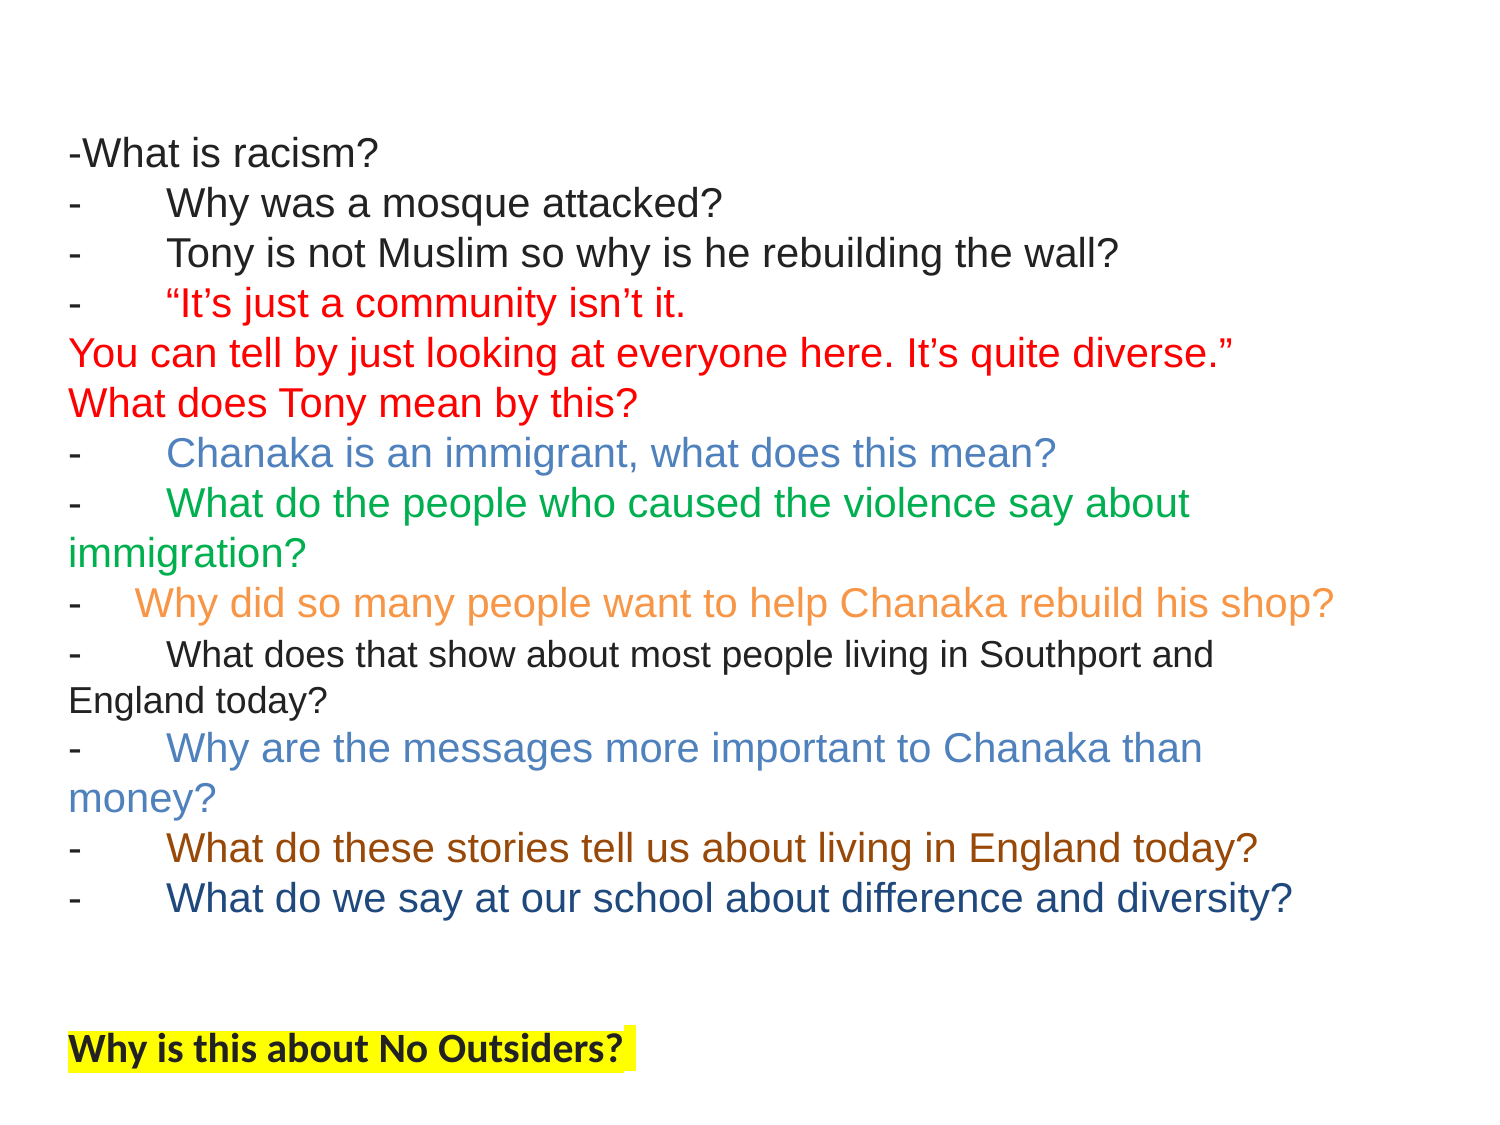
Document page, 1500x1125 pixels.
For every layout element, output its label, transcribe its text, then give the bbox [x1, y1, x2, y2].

text_box -What is racism? - Why was a mosque attacked? - Tony is not Muslim so why is he rebuilding the wall? - “It’s just a community isn’t it. You can tell by just looking at everyone here. It’s quite diverse.” What does Tony mean by this? - Chanaka is an immigrant, what does this mean? - What do the people who caused the violence say about immigration? - Why did so many people want to help Chanaka rebuild his shop? - What does that show about most people living in Southport and England today? - Why are the messages more important to Chanaka than money? - What do these stories tell us about living in England today? - What do we say at our school about difference and diversity? Why is this about No Outsiders? [53, 118, 1353, 1079]
